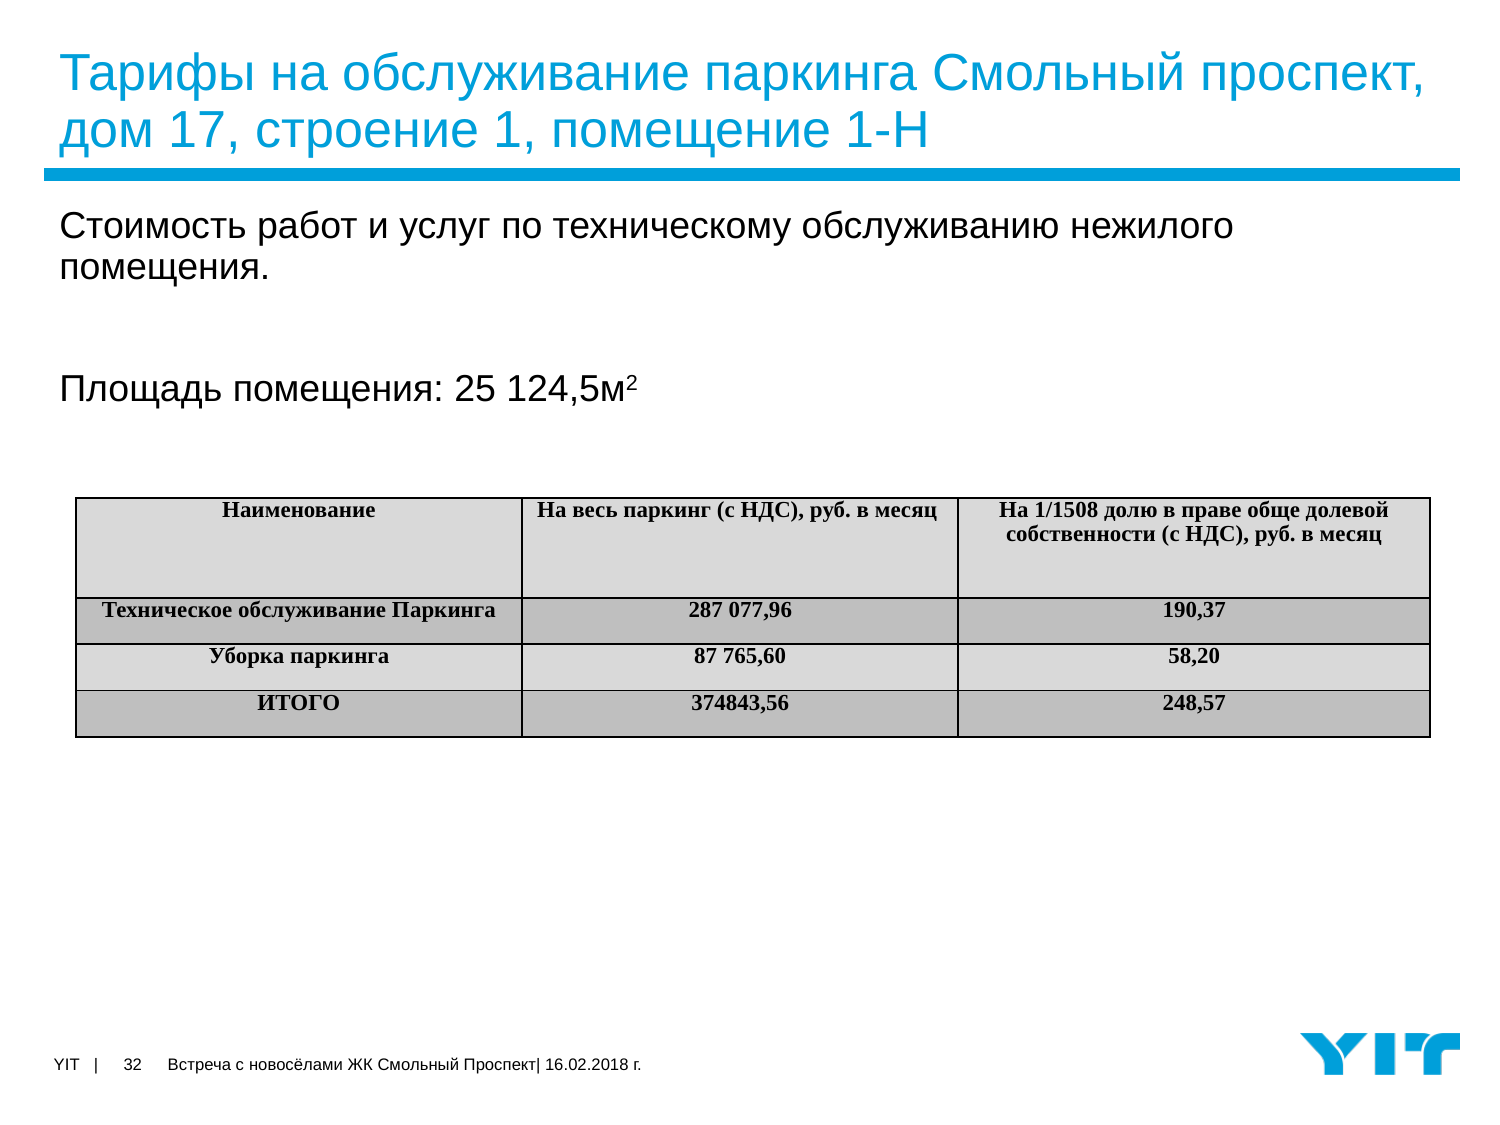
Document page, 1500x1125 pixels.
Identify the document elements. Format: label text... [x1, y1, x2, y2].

table_cell Уборка паркинга [77, 645, 521, 690]
table_cell 190,37 [959, 599, 1429, 643]
table_cell ИТОГО [77, 691, 521, 736]
table_cell 374843,56 [523, 691, 957, 736]
picture [1300, 1032, 1460, 1076]
title Тарифы на обслуживание паркинга Смольный проспект, дом 17, строение 1, помещение 1-Н [44, 37, 1462, 168]
table_cell 248,57 [959, 691, 1429, 736]
table_cell 287 077,96 [523, 599, 957, 643]
table_cell Техническое обслуживание Паркинга [77, 599, 521, 643]
list Стоимость работ и услуг по техническому обслуживанию нежилого помещения. Площадь помещения: 25 124,5м2 [44, 199, 1462, 997]
table_header На 1/1508 долю в праве обще долевой собственности (с НДС), руб. в месяц [959, 499, 1429, 597]
table_cell 87 765,60 [523, 645, 957, 690]
table_header Наименование [77, 499, 521, 597]
table_cell 58,20 [959, 645, 1429, 690]
table_header На весь паркинг (с НДС), руб. в месяц [523, 499, 957, 597]
slide_number 32 [97, 1046, 181, 1088]
footer Встреча с новосёлами ЖК Смольный Проспект| 16.02.2018 г. [181, 1046, 723, 1088]
